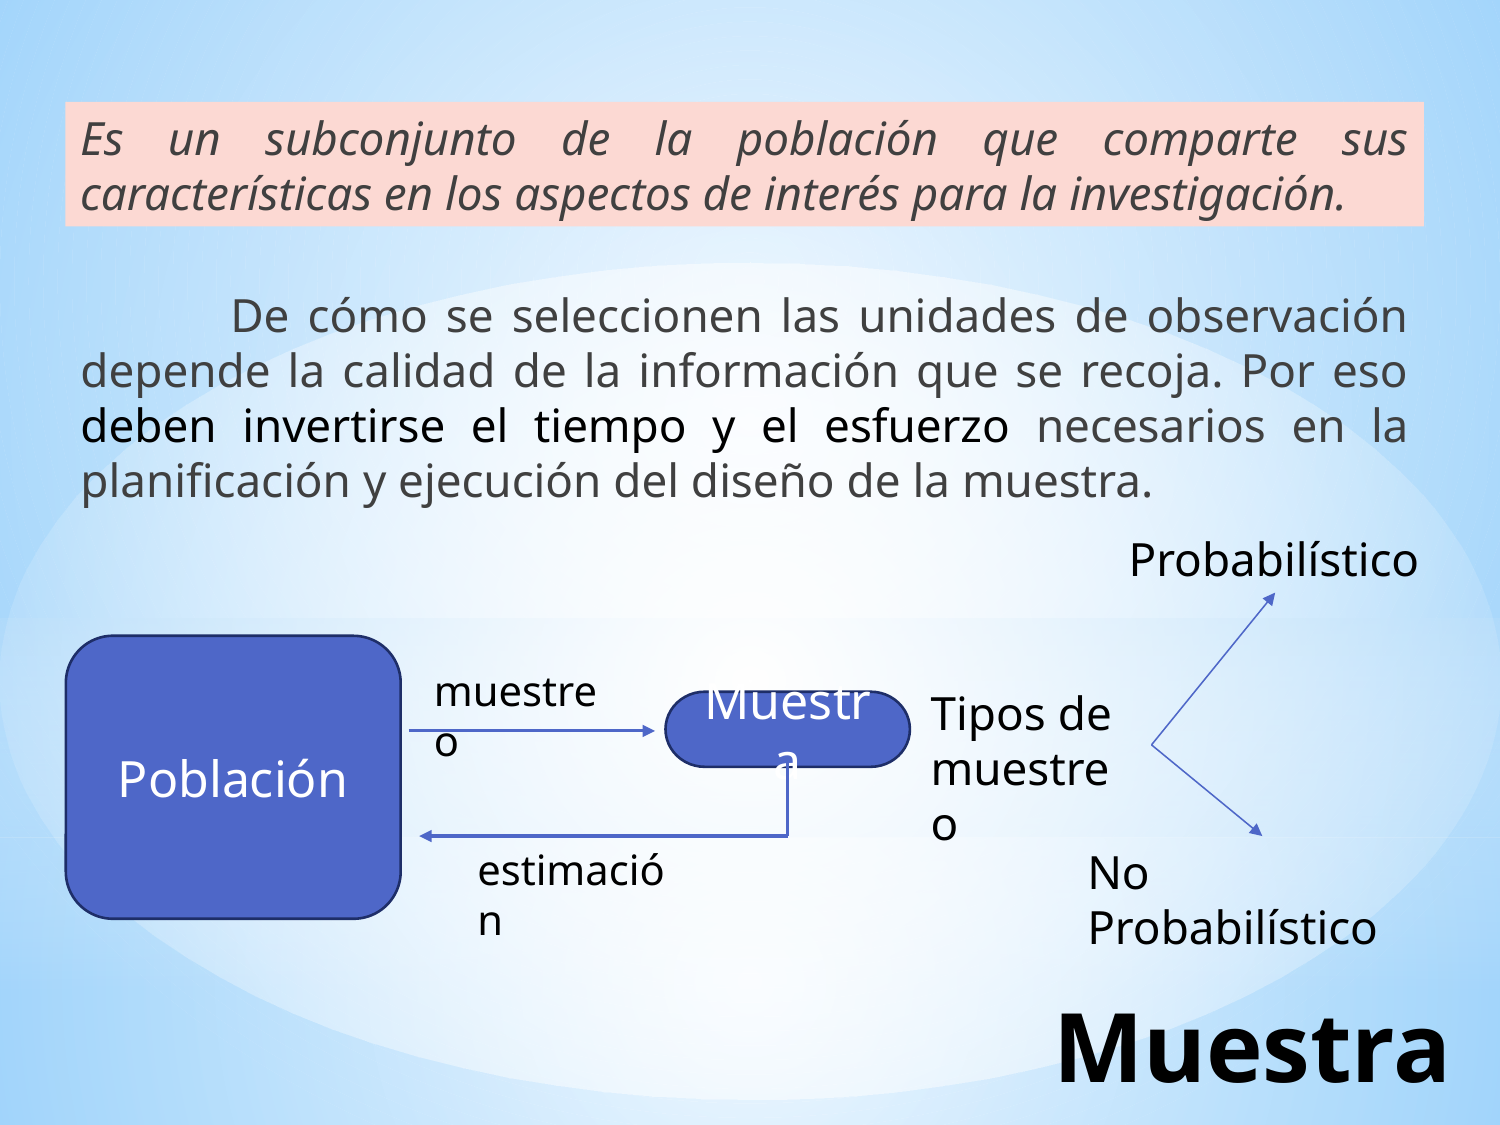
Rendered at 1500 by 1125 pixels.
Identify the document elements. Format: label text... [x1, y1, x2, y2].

text_box Es un subconjunto de la población que comparte sus características en los aspectos de interés para la investigación. [65, 101, 1424, 227]
text_box muestreo [419, 657, 632, 729]
text_box muestreo [419, 740, 632, 773]
text_box Población [64, 634, 402, 921]
list De cómo se seleccionen las unidades de observación depende la calidad de la información que se recoja. Por eso deben invertirse el tiempo y el esfuerzo necesarios en la planificación y ejecución del diseño de la muestra. [65, 278, 1424, 539]
text_box Tipos de muestreo [915, 632, 1146, 858]
text_box No Probabilístico [1072, 835, 1453, 961]
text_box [1151, 593, 1276, 719]
title Muestra [1024, 978, 1467, 1121]
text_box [1151, 718, 1263, 837]
text_box estimación [462, 846, 704, 951]
text_box Muestra [664, 690, 912, 769]
text_box Probabilístico [1113, 522, 1437, 593]
